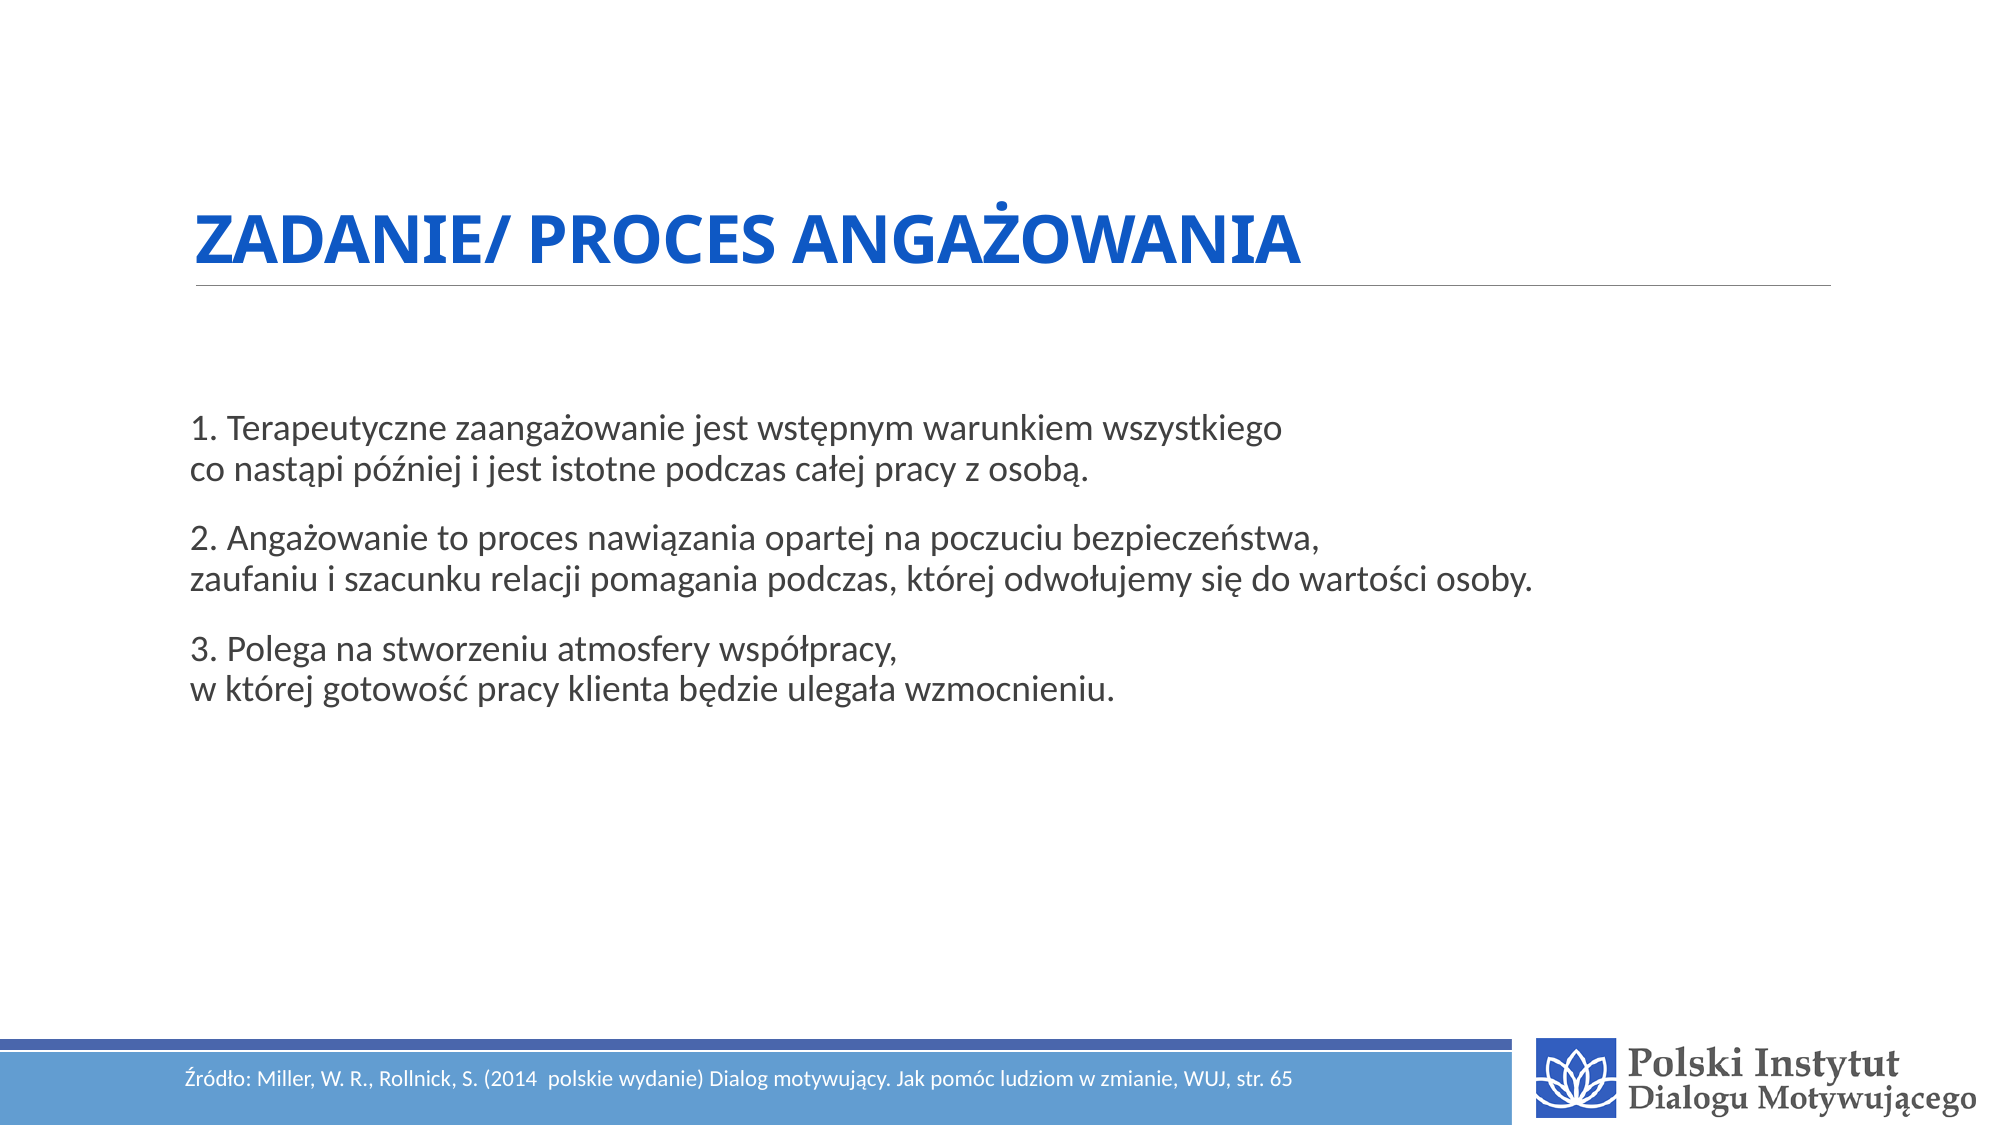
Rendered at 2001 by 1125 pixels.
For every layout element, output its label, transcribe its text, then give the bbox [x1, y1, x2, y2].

list 1. Terapeutyczne zaangażowanie jest wstępnym warunkiem wszystkiego co nastąpi później i jest istotne podczas całej pracy z osobą. 2. Angażowanie to proces nawiązania opartej na poczuciu bezpieczeństwa, zaufaniu i szacunku relacji pomagania podczas, której odwołujemy się do wartości osoby. 3. Polega na stworzeniu atmosfery współpracy, w której gotowość pracy klienta będzie ulegała wzmocnieniu. [174, 400, 1825, 990]
picture [1536, 1038, 1976, 1118]
text_box Źródło: Miller, W. R., Rollnick, S. (2014 polskie wydanie) Dialog motywujący. Jak pomóc ludziom w zmianie, WUJ, str. 65 [170, 1056, 1419, 1099]
title ZADANIE/ PROCES ANGAŻOWANIA [180, 135, 1830, 285]
